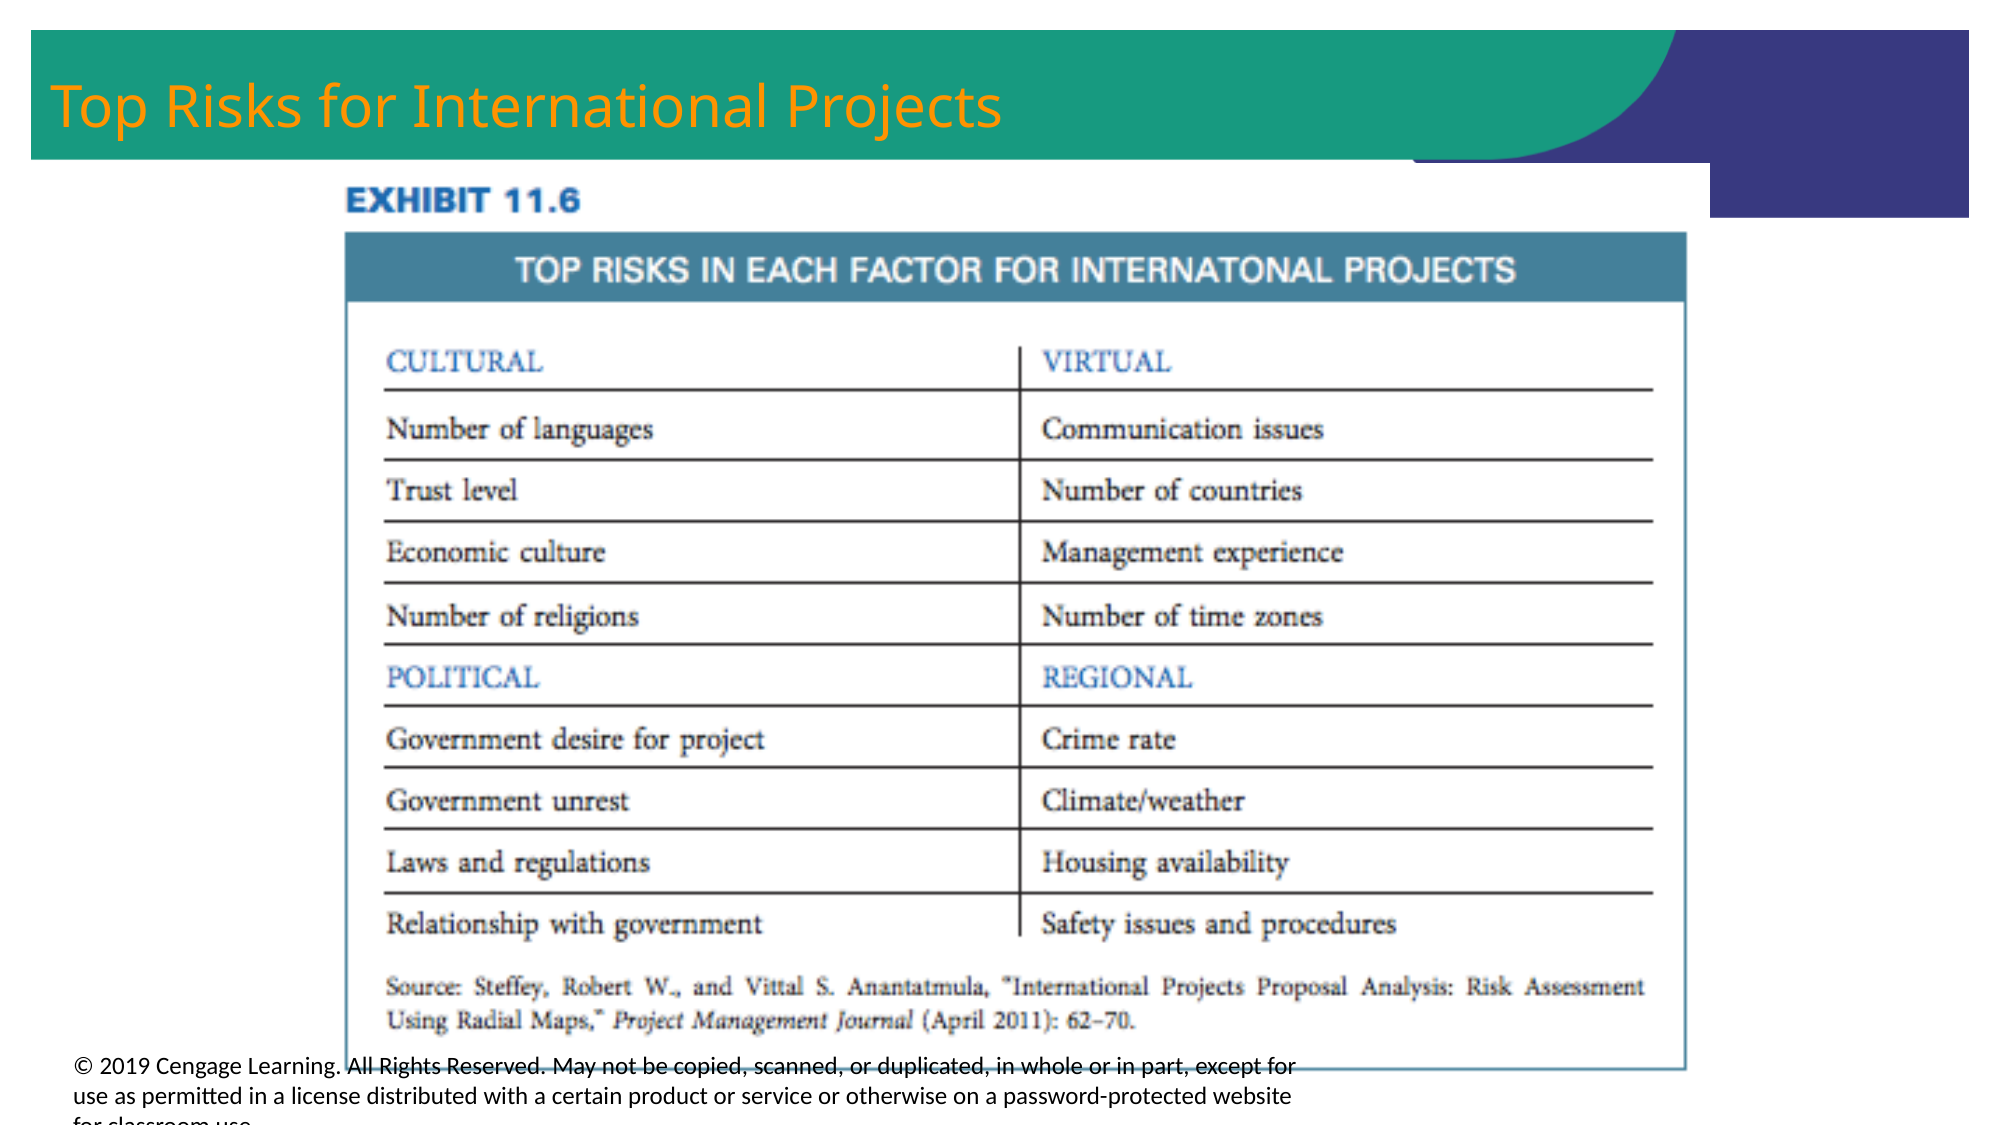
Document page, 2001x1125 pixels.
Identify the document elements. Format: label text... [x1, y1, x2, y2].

footer © 2019 Cengage Learning. All Rights Reserved. May not be copied, scanned, or duplicated, in whole or in part, except for use as permitted in a license distributed with a certain product or service or otherwise on a password-protected website for classroom use. [58, 1042, 315, 1091]
picture [31, 30, 1969, 1091]
title Top Risks for International Projects [31, 0, 1757, 218]
